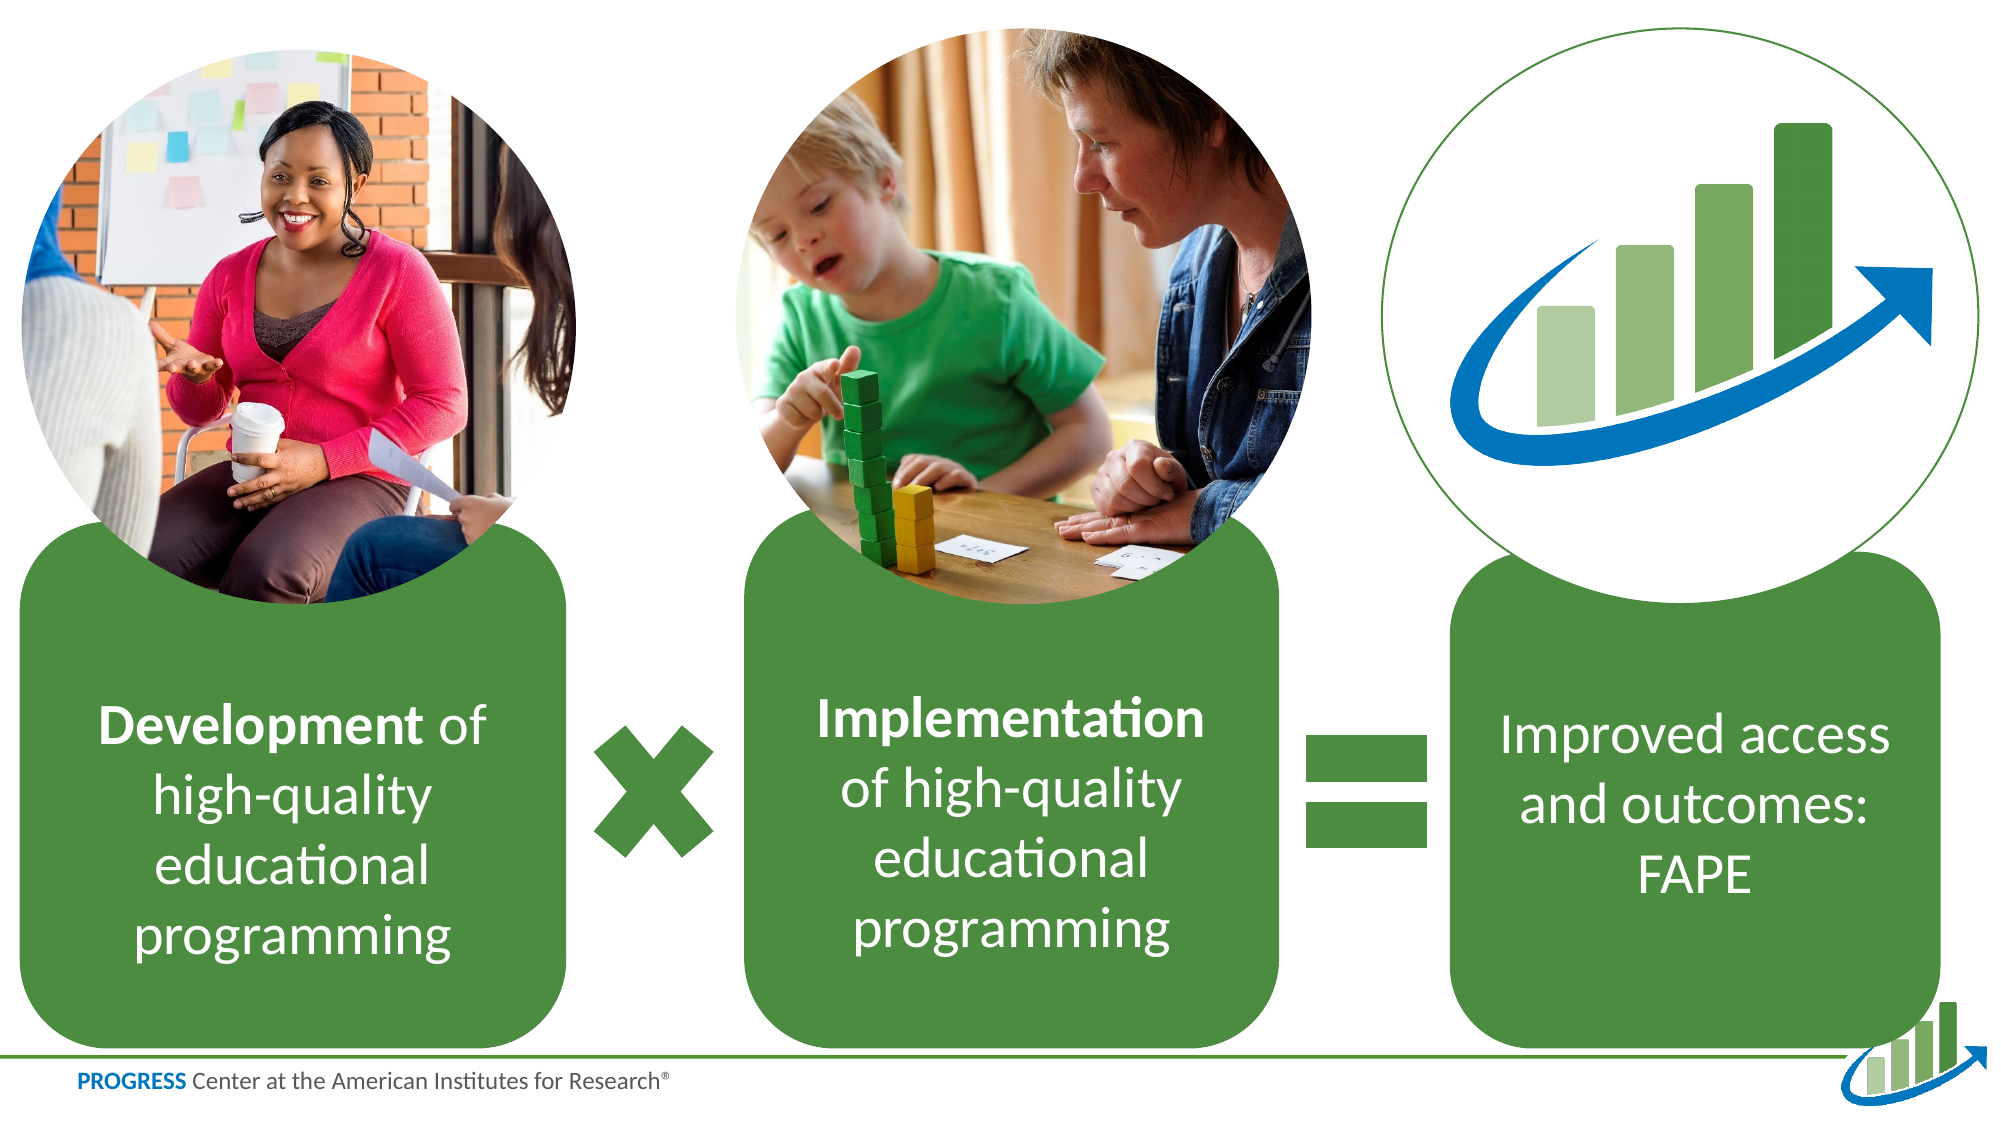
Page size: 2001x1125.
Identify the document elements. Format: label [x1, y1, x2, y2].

text_box [20, 49, 576, 1048]
text_box [1312, 735, 1381, 782]
text_box [593, 725, 714, 858]
text_box [1312, 802, 1381, 848]
text_box [1381, 28, 1979, 1048]
text_box [735, 28, 1312, 1048]
picture [1841, 1002, 1987, 1106]
